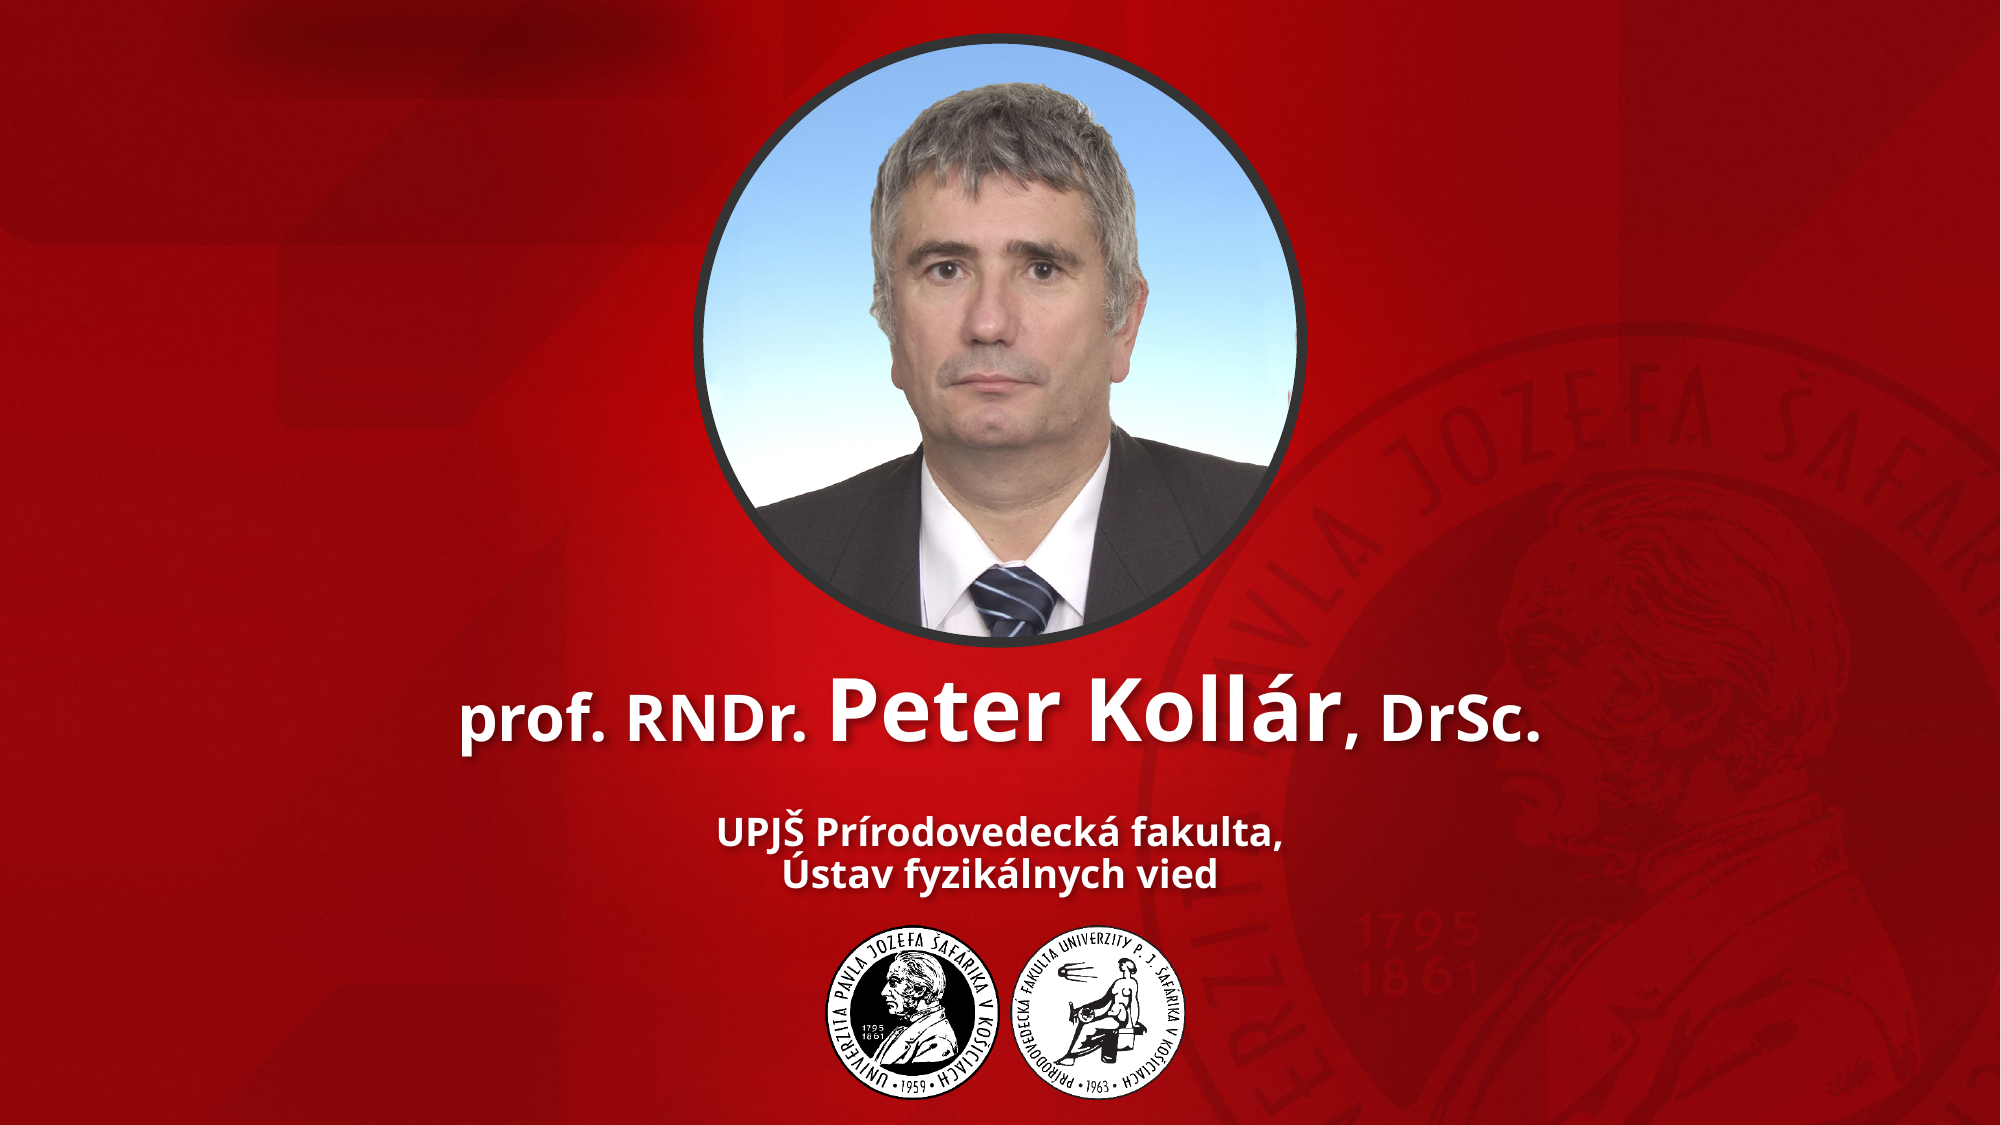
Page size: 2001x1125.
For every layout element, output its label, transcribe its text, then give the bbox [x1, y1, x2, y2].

picture [0, 0, 2001, 1125]
title prof. RNDr. Peter Kollár, DrSc. UPJŠ Prírodovedecká fakulta, Ústav fyzikálnych vied [281, 657, 1719, 906]
